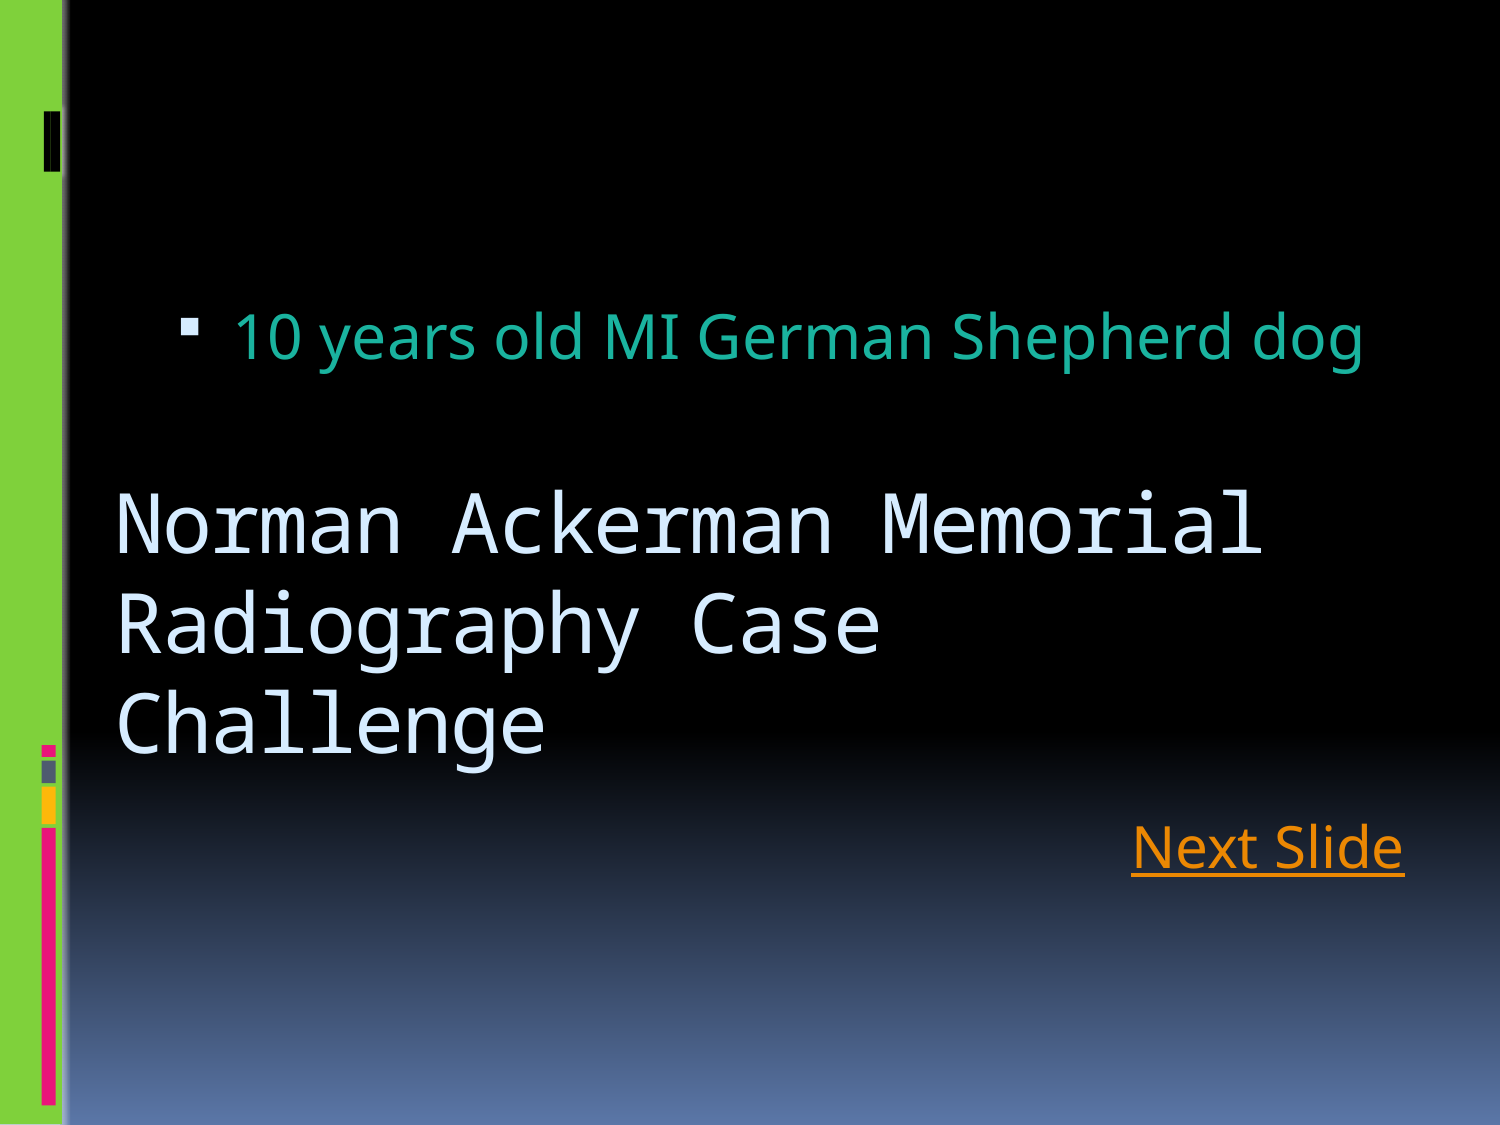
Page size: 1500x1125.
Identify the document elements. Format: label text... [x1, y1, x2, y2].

title Norman Ackerman Memorial Radiography Case Challenge [99, 462, 150, 787]
text_box [41, 760, 56, 784]
text_box Next Slide [1125, 803, 1453, 875]
text_box [41, 786, 56, 825]
text_box [51, 111, 61, 172]
text_box [41, 827, 56, 1106]
text_box [43, 111, 51, 172]
list 10 years old MI German Shepherd dog [150, 200, 1425, 950]
text_box [0, 0, 62, 1125]
text_box [41, 745, 56, 757]
